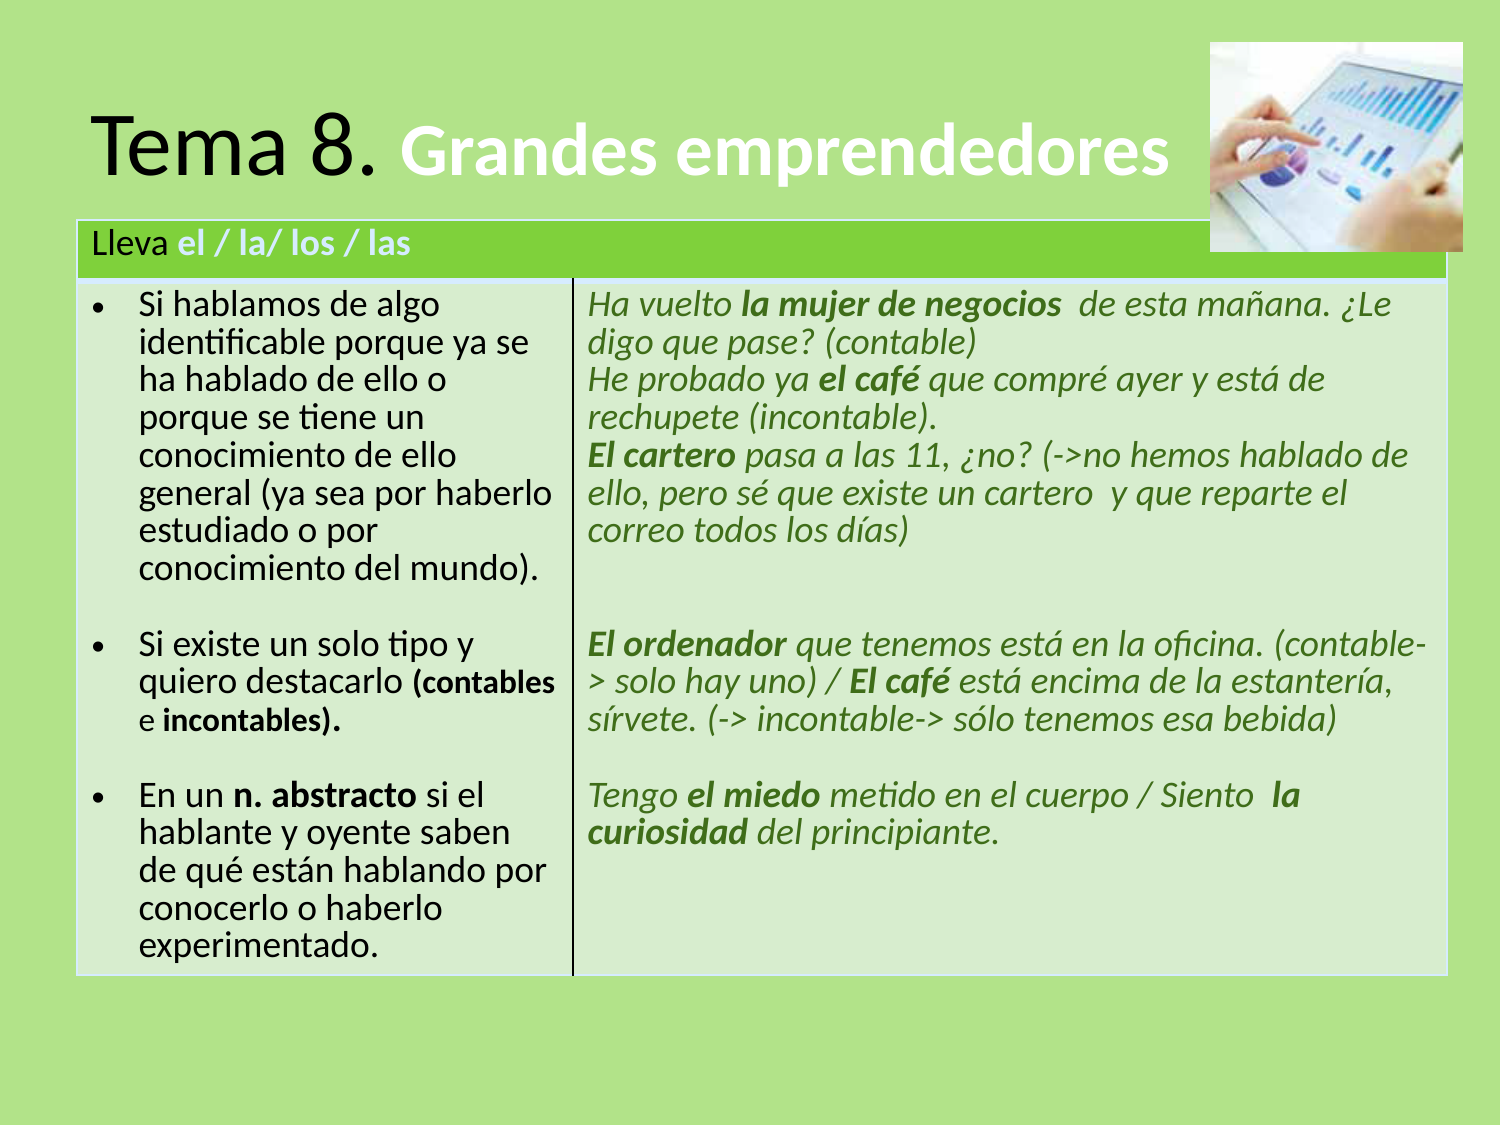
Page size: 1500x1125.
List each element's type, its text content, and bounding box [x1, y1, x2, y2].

table_header Lleva el / la/ los / las [78, 221, 1446, 278]
title Tema 8. Grandes emprendedores [75, 45, 1206, 219]
table_cell Ha vuelto la mujer de negocios de esta mañana. ¿Le digo que pase? (contable) He probado ya el café que compré ayer y está de rechupete (incontable). El cartero pasa a las 11, ¿no? (->no hemos hablado de ello, pero sé que existe un cartero y que reparte el correo todos los días) El ordenador que tenemos está en la oficina. (contable-> solo hay uno) / El café está encima de la estantería, sírvete. (-> incontable-> sólo tenemos esa bebida) Tengo el miedo metido en el cuerpo / Siento la curiosidad del principiante. [574, 284, 1446, 974]
picture [1210, 42, 1463, 253]
table_cell Si hablamos de algo identificable porque ya se ha hablado de ello o porque se tiene un conocimiento de ello general (ya sea por haberlo estudiado o por conocimiento del mundo). Si existe un solo tipo y quiero destacarlo (contables e incontables). En un n. abstracto si el hablante y oyente saben de qué están hablando por conocerlo o haberlo experimentado. [78, 284, 572, 974]
